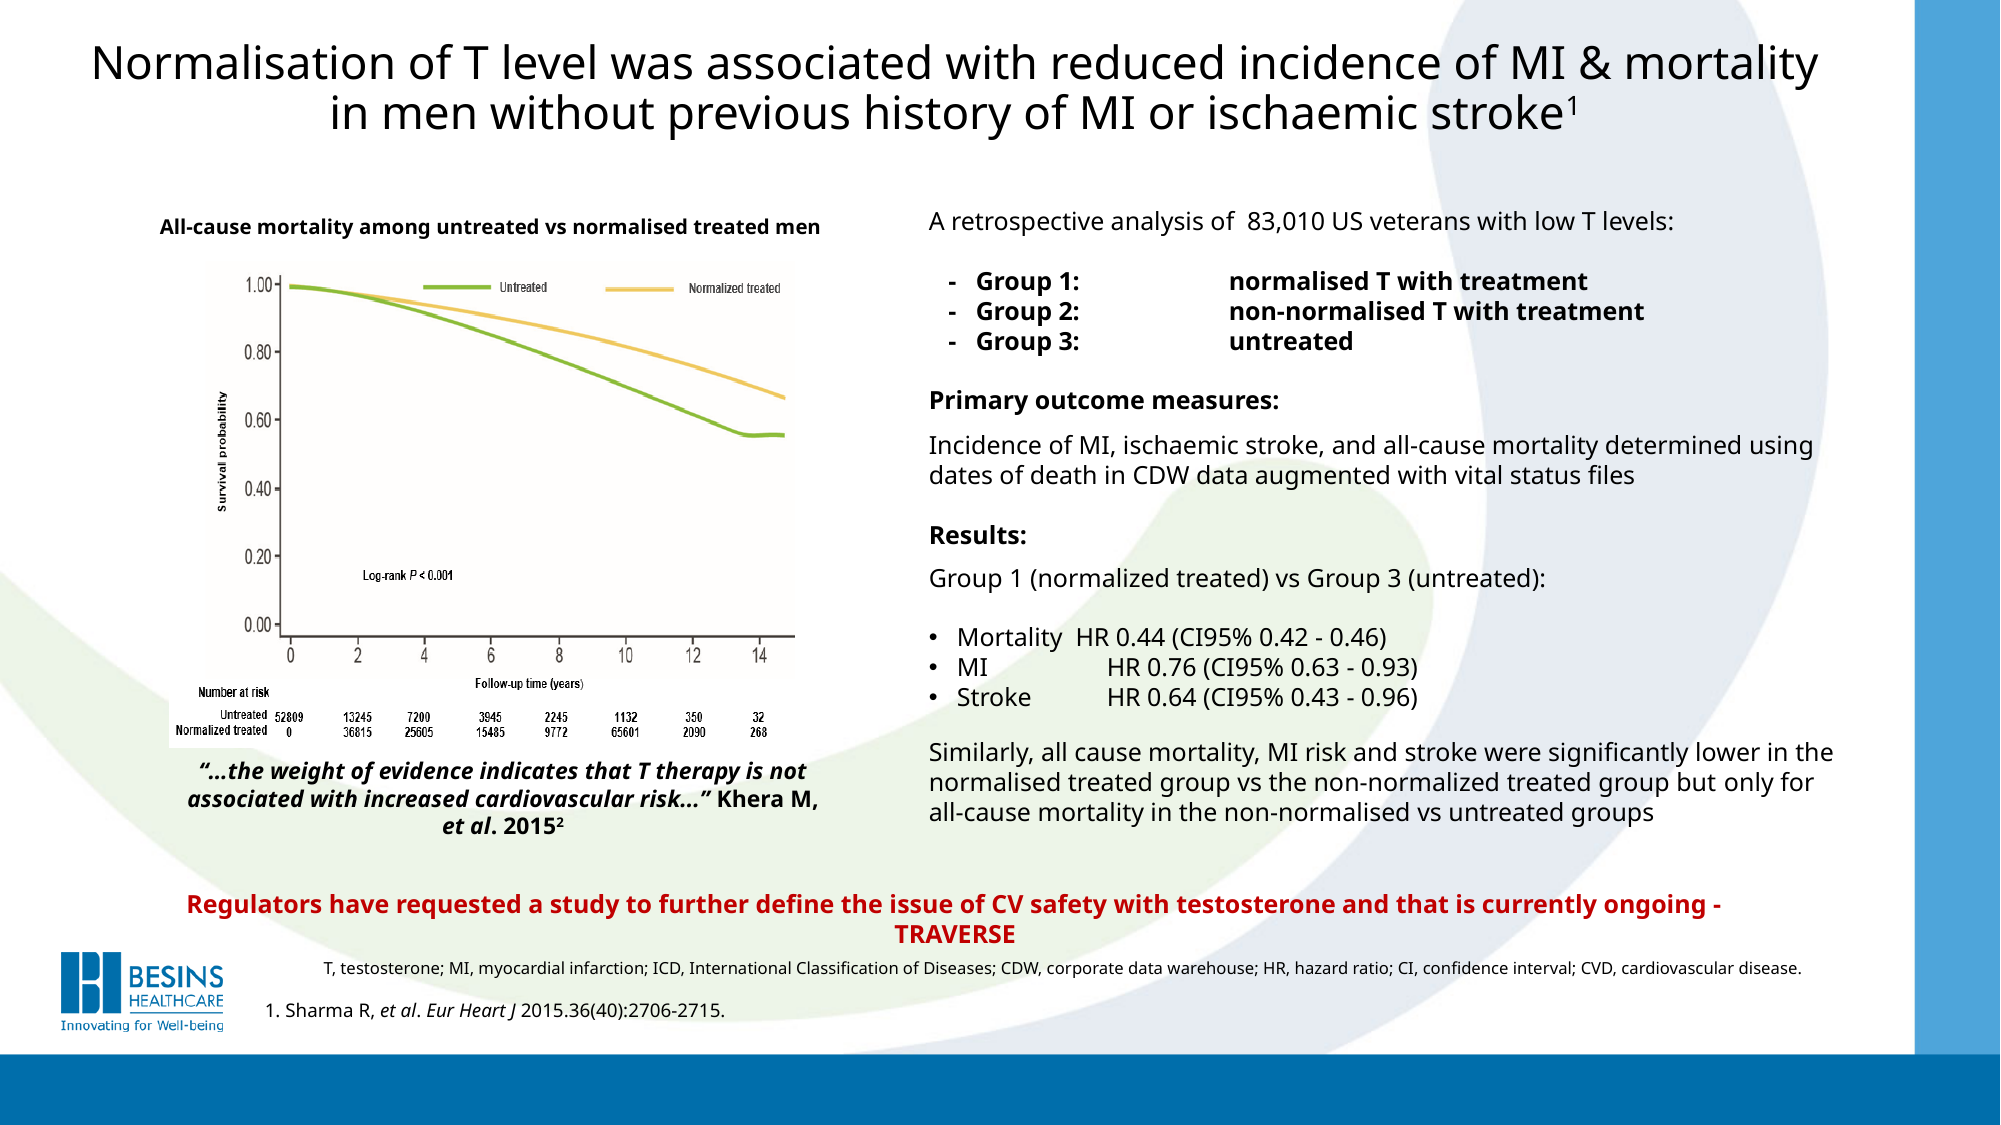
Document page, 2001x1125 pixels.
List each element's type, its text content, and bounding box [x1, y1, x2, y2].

title Normalisation of T level was associated with reduced incidence of MI & mortality in men without previous history of MI or ischaemic stroke1 [51, 6, 1859, 173]
list All-cause mortality among untreated vs normalised treated men [90, 210, 896, 262]
text_box A retrospective analysis of 83,010 US veterans with low T levels: - Group 1: normalised T with treatment - Group 2: non-normalised T with treatment - Group 3: untreated Primary outcome measures: Incidence of MI, ischaemic stroke, and all-cause mortality determined using dates of death in CDW data augmented with vital status files Results: Group 1 (normalized treated) vs Group 3 (untreated): Mortality HR 0.44 (CI95% 0.42 - 0.46) MI HR 0.76 (CI95% 0.63 - 0.93) Stroke HR 0.64 (CI95% 0.43 - 0.96) Similarly, all cause mortality, MI risk and stroke were significantly lower in the normalised treated group vs the non-normalized treated group but only for all-cause mortality in the non-normalised vs untreated groups [914, 197, 1869, 882]
text_box Regulators have requested a study to further define the issue of CV safety with testosterone and that is currently ongoing - TRAVERSE [126, 881, 1784, 956]
text_box T, testosterone; MI, myocardial infarction; ICD, International Classification of Diseases; CDW, corporate data warehouse; HR, hazard ratio; CI, confidence interval; CVD, cardiovascular disease. [308, 950, 1824, 986]
text_box 1. Sharma R, et al. Eur Heart J 2015.36(40):2706-2715. [249, 990, 1749, 1029]
text_box “…the weight of evidence indicates that T therapy is not associated with increased cardiovascular risk...” Khera M, et al. 20152 [169, 749, 837, 847]
picture [0, 0, 2000, 1125]
